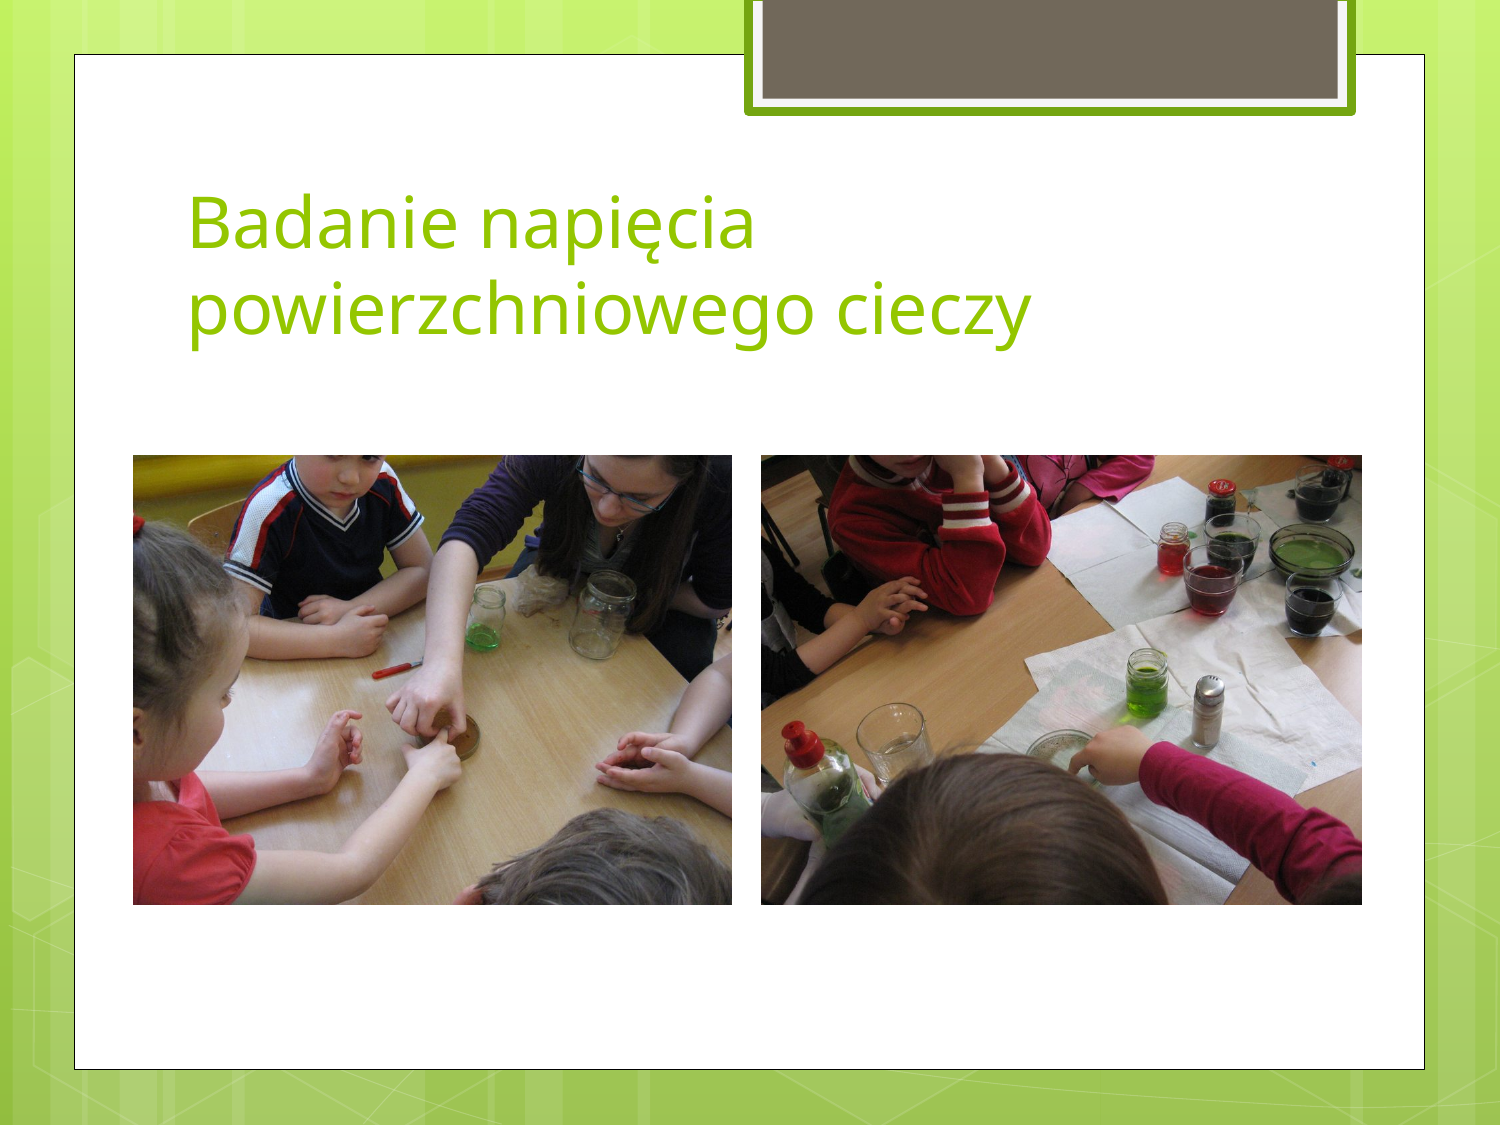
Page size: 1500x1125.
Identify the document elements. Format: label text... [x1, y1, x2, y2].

title Badanie napięcia powierzchniowego cieczy [171, 168, 1324, 357]
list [132, 455, 733, 905]
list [761, 455, 1362, 906]
